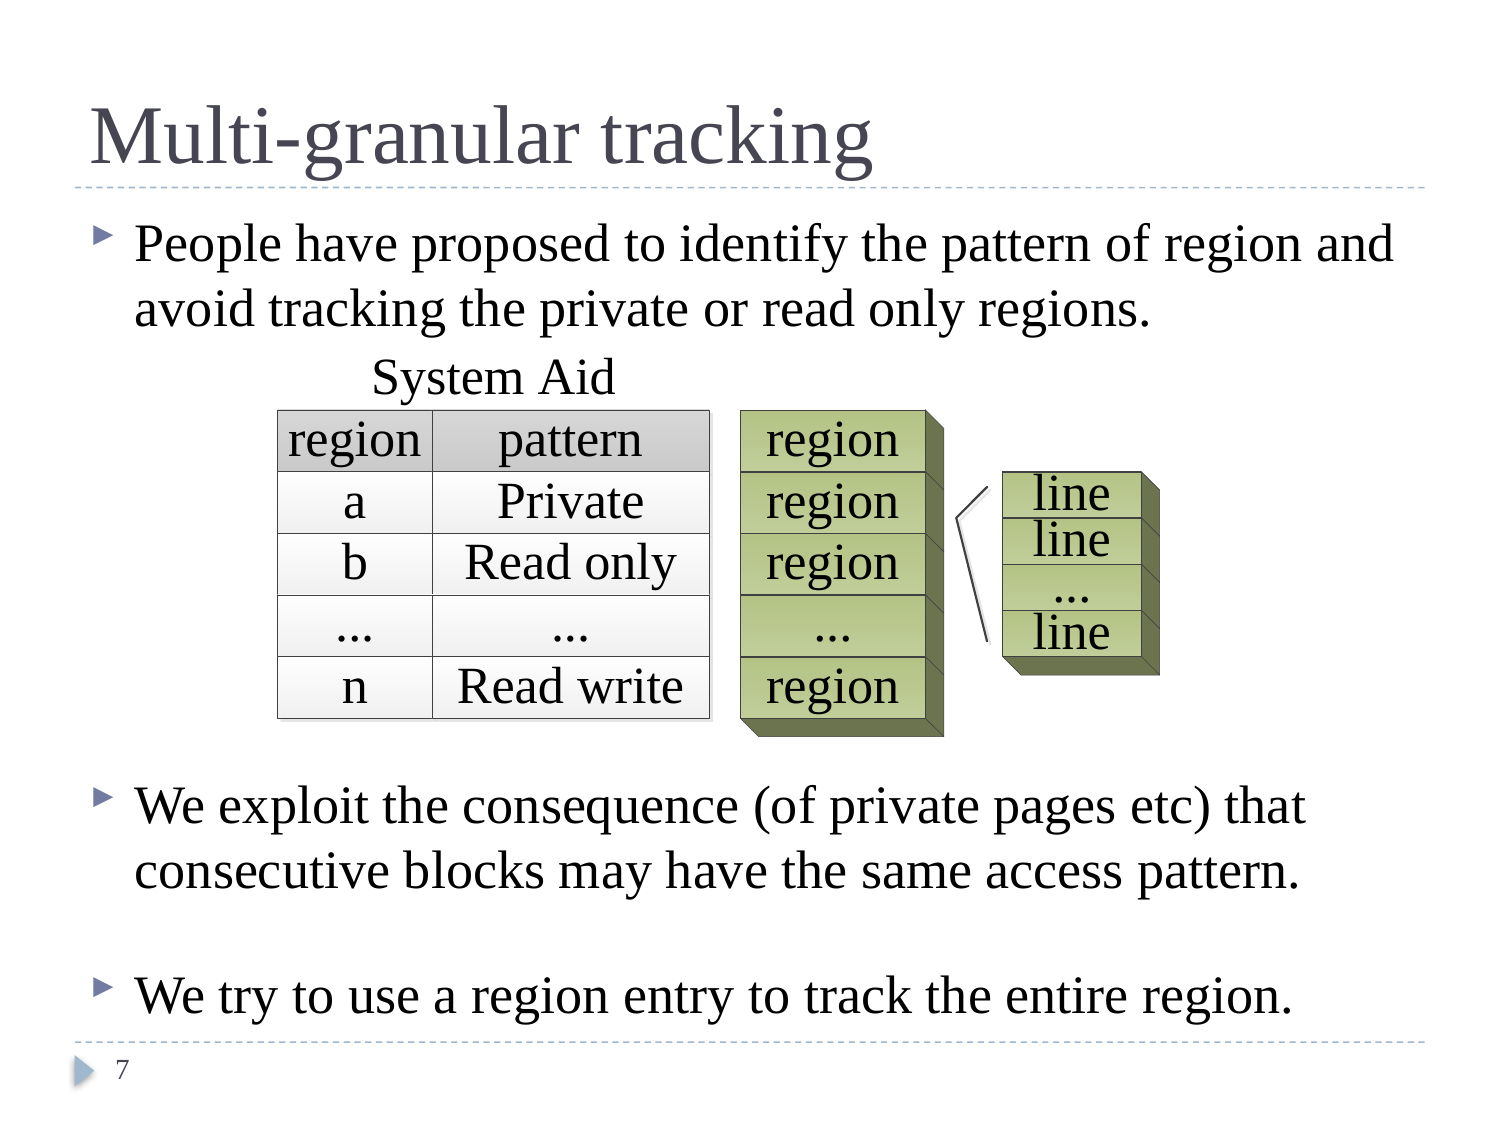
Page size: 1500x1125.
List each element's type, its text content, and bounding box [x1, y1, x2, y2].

title Multi-granular tracking [75, 24, 1425, 188]
list People have proposed to identify the pattern of region and avoid tracking the private or read only regions. We exploit the consequence (of private pages etc) that consecutive blocks may have the same access pattern. We try to use a region entry to track the entire region. [75, 200, 1425, 1038]
picture [274, 337, 1163, 740]
slide_number 7 [100, 1042, 426, 1103]
